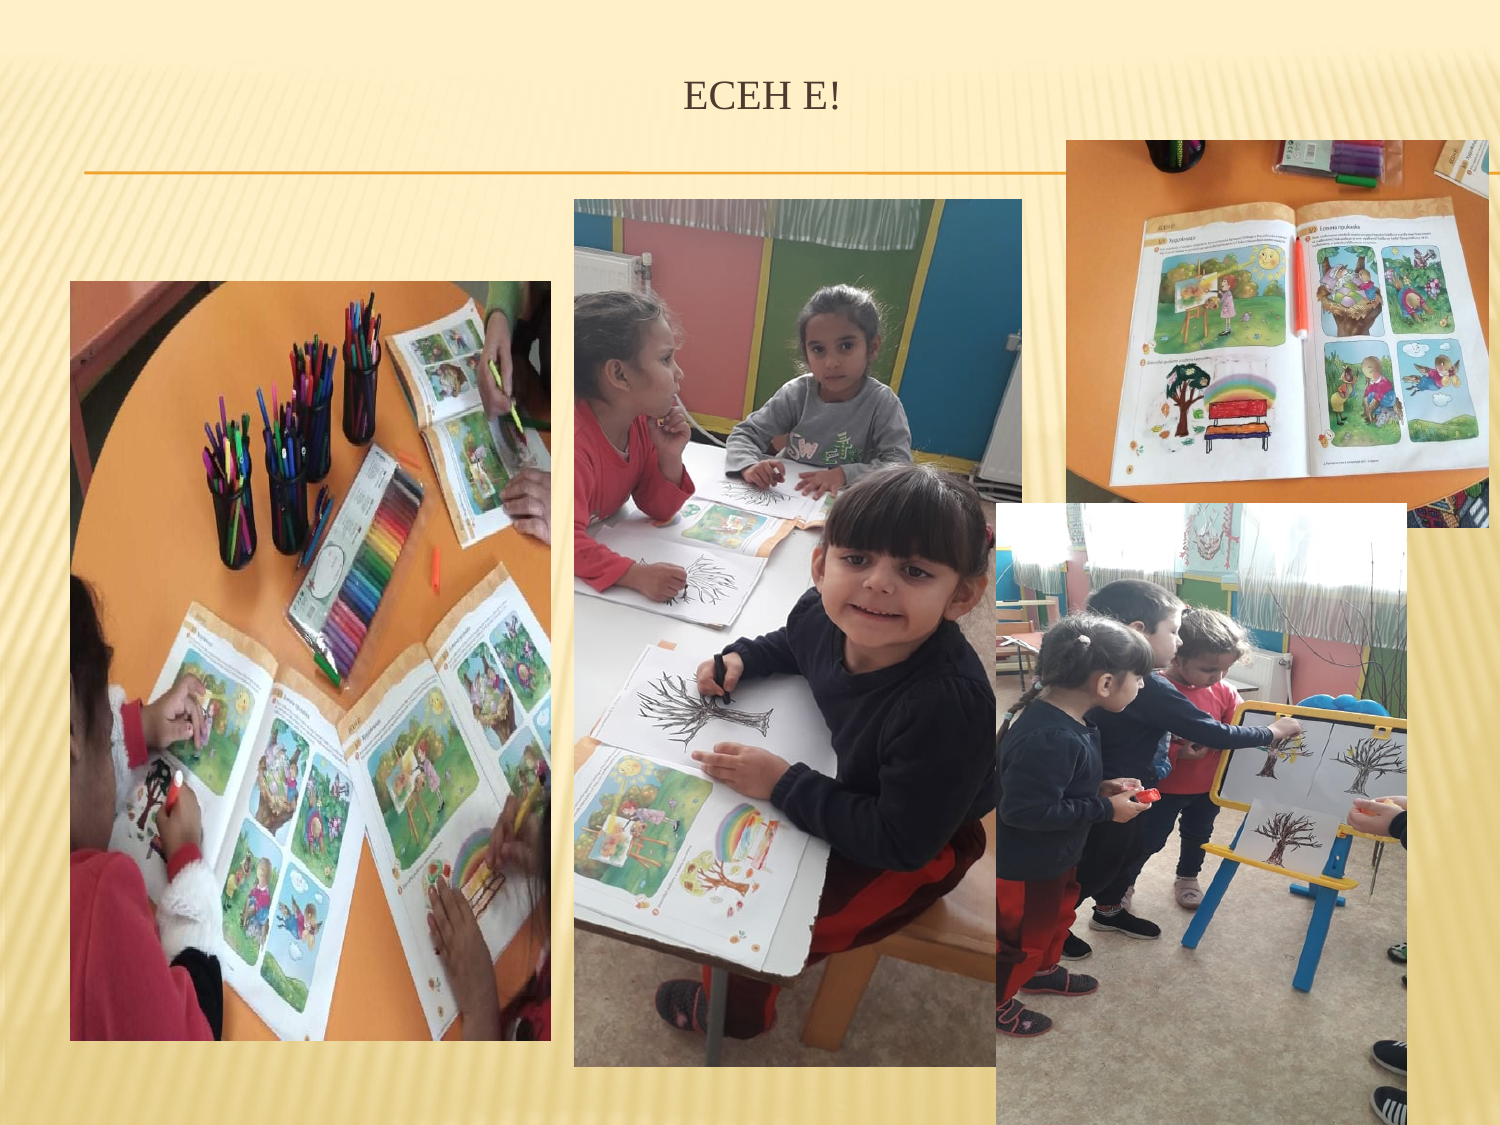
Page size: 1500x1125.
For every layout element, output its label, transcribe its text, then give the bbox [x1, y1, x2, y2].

picture [573, 198, 1407, 1125]
picture [69, 280, 552, 1041]
title Есен е! [50, 23, 1475, 213]
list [1066, 140, 1489, 528]
